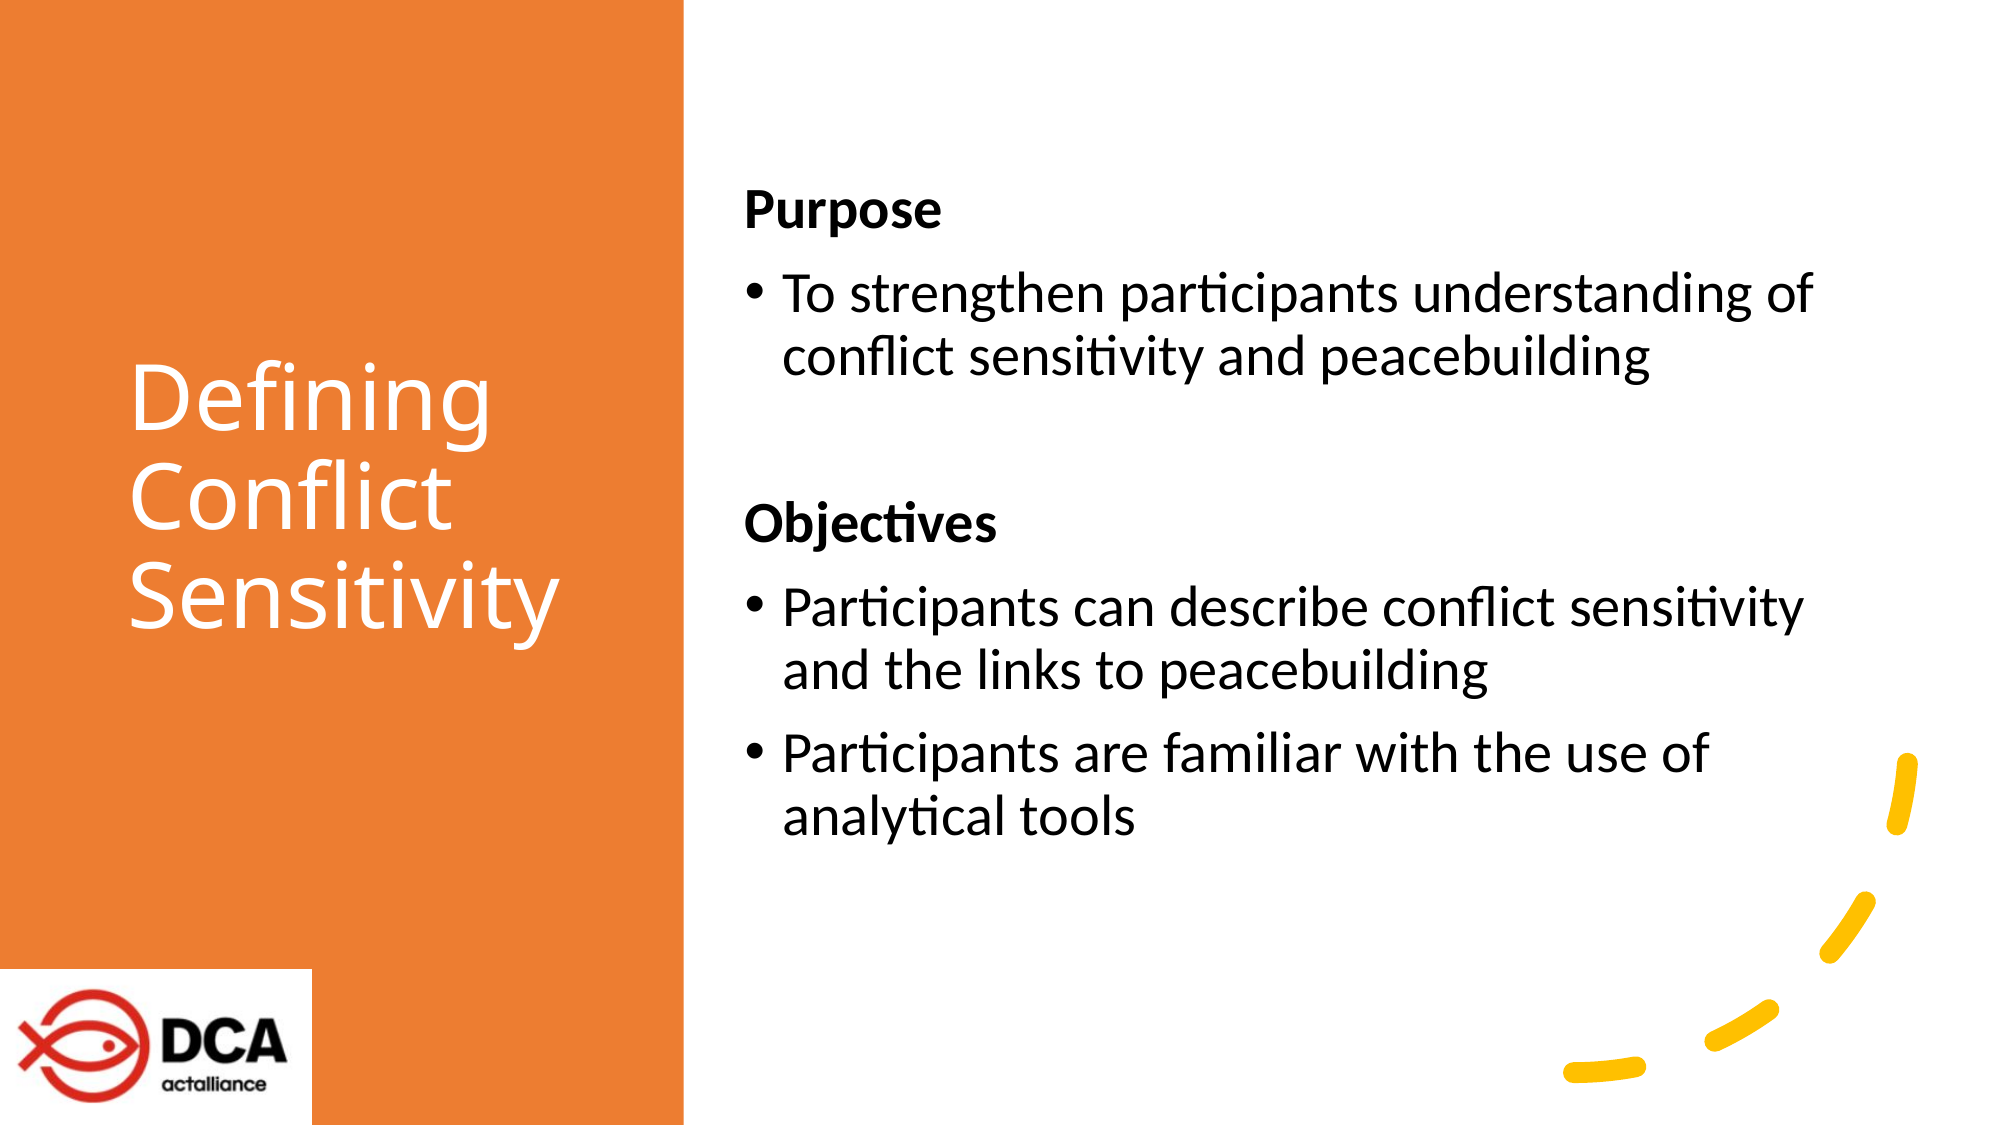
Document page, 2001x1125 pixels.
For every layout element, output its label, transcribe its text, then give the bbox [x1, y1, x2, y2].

text_box [1572, 1014, 1764, 1074]
text_box [685, 0, 2000, 1125]
picture [0, 969, 312, 1125]
list Purpose To strengthen participants understanding of conflict sensitivity and peacebuilding Objectives Participants can describe conflict sensitivity and the links to peacebuilding Participants are familiar with the use of analytical tools [729, 97, 1863, 1014]
text_box [1863, 737, 1909, 907]
text_box [0, 0, 685, 1125]
title Defining Conflict Sensitivity [112, 97, 638, 1014]
